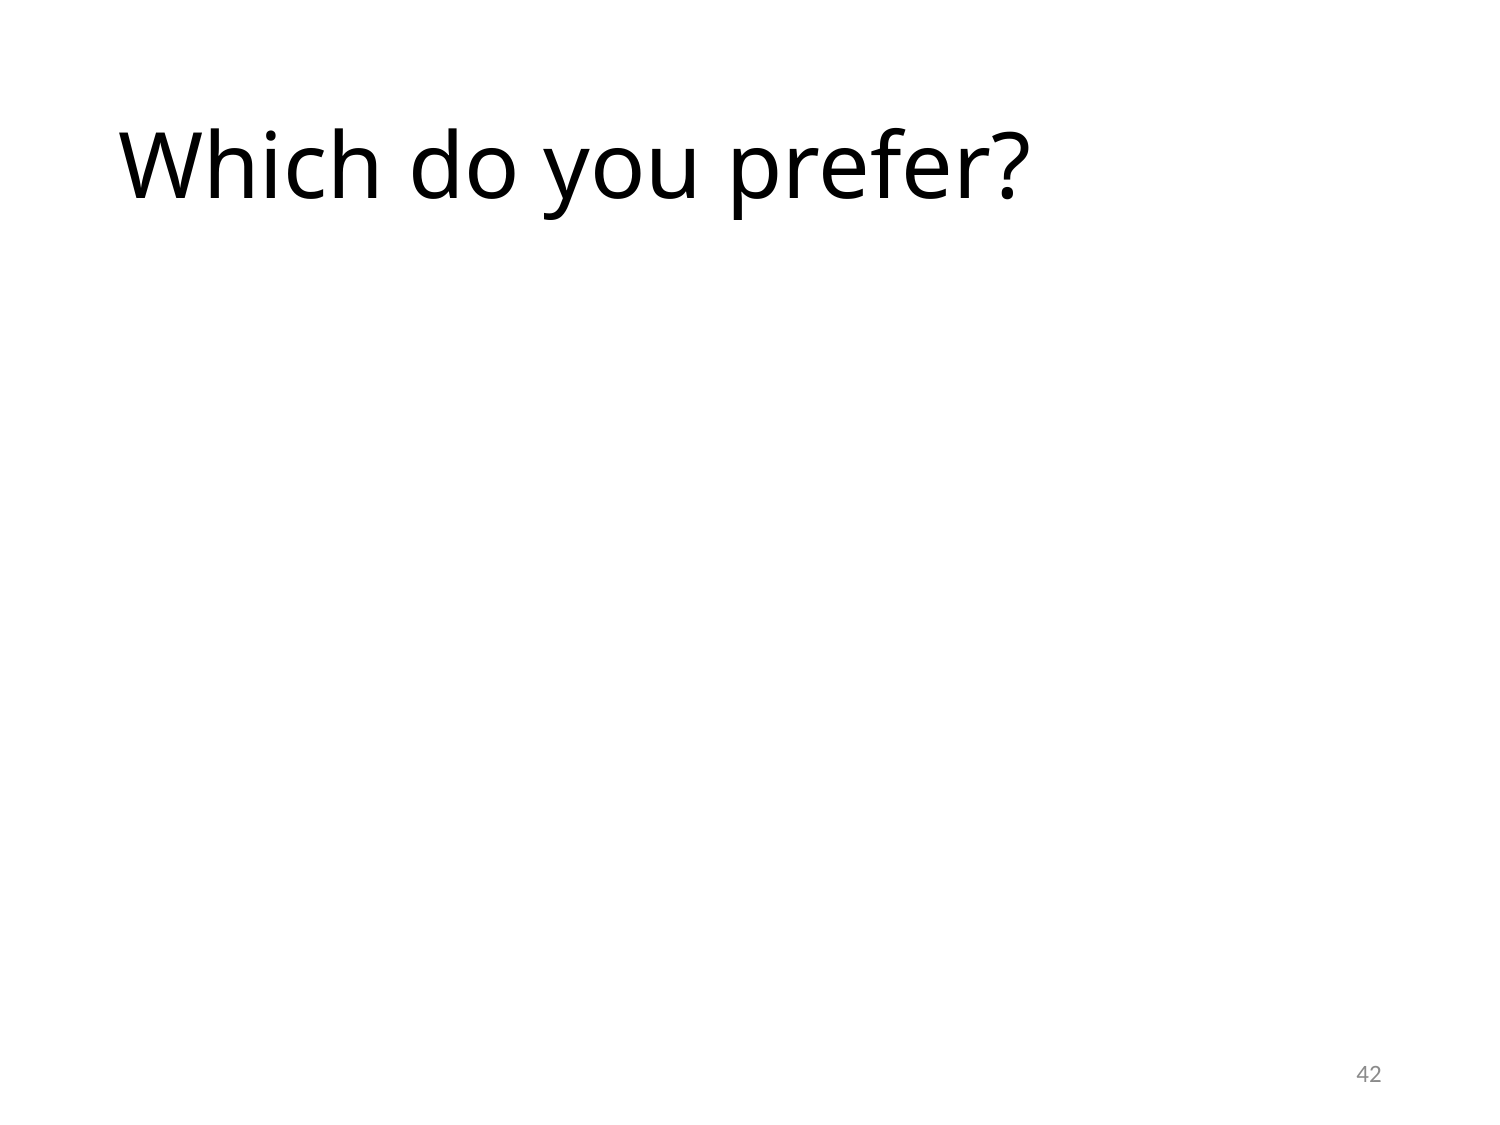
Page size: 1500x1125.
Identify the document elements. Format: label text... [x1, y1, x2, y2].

slide_number 42 [1059, 1042, 1397, 1103]
title Which do you prefer? [103, 59, 1397, 278]
